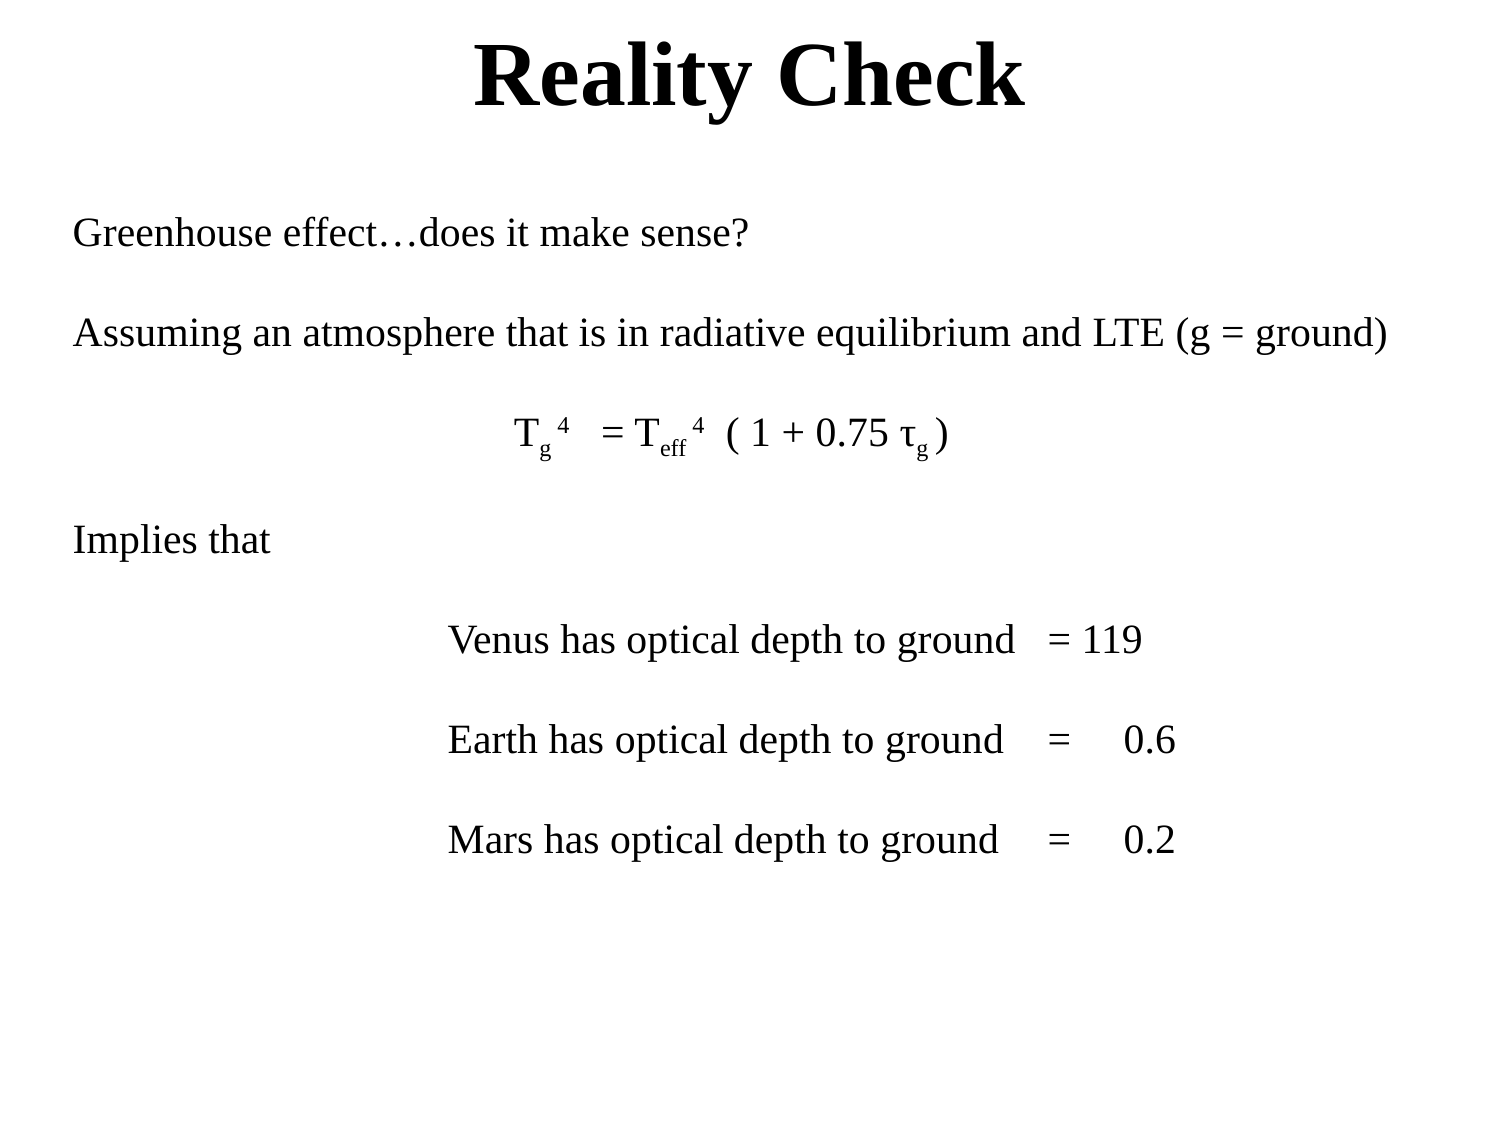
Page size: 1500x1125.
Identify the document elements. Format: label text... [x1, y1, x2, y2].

text_box Greenhouse effect…does it make sense? Assuming an atmosphere that is in radiative equilibrium and LTE (g = ground) Tg 4 = Teff 4 ( 1 + 0.75 τg ) Implies that Venus has optical depth to ground = 119 Earth has optical depth to ground = 0.6 Mars has optical depth to ground = 0.2 [57, 197, 1438, 920]
title Reality Check [112, 0, 1388, 138]
